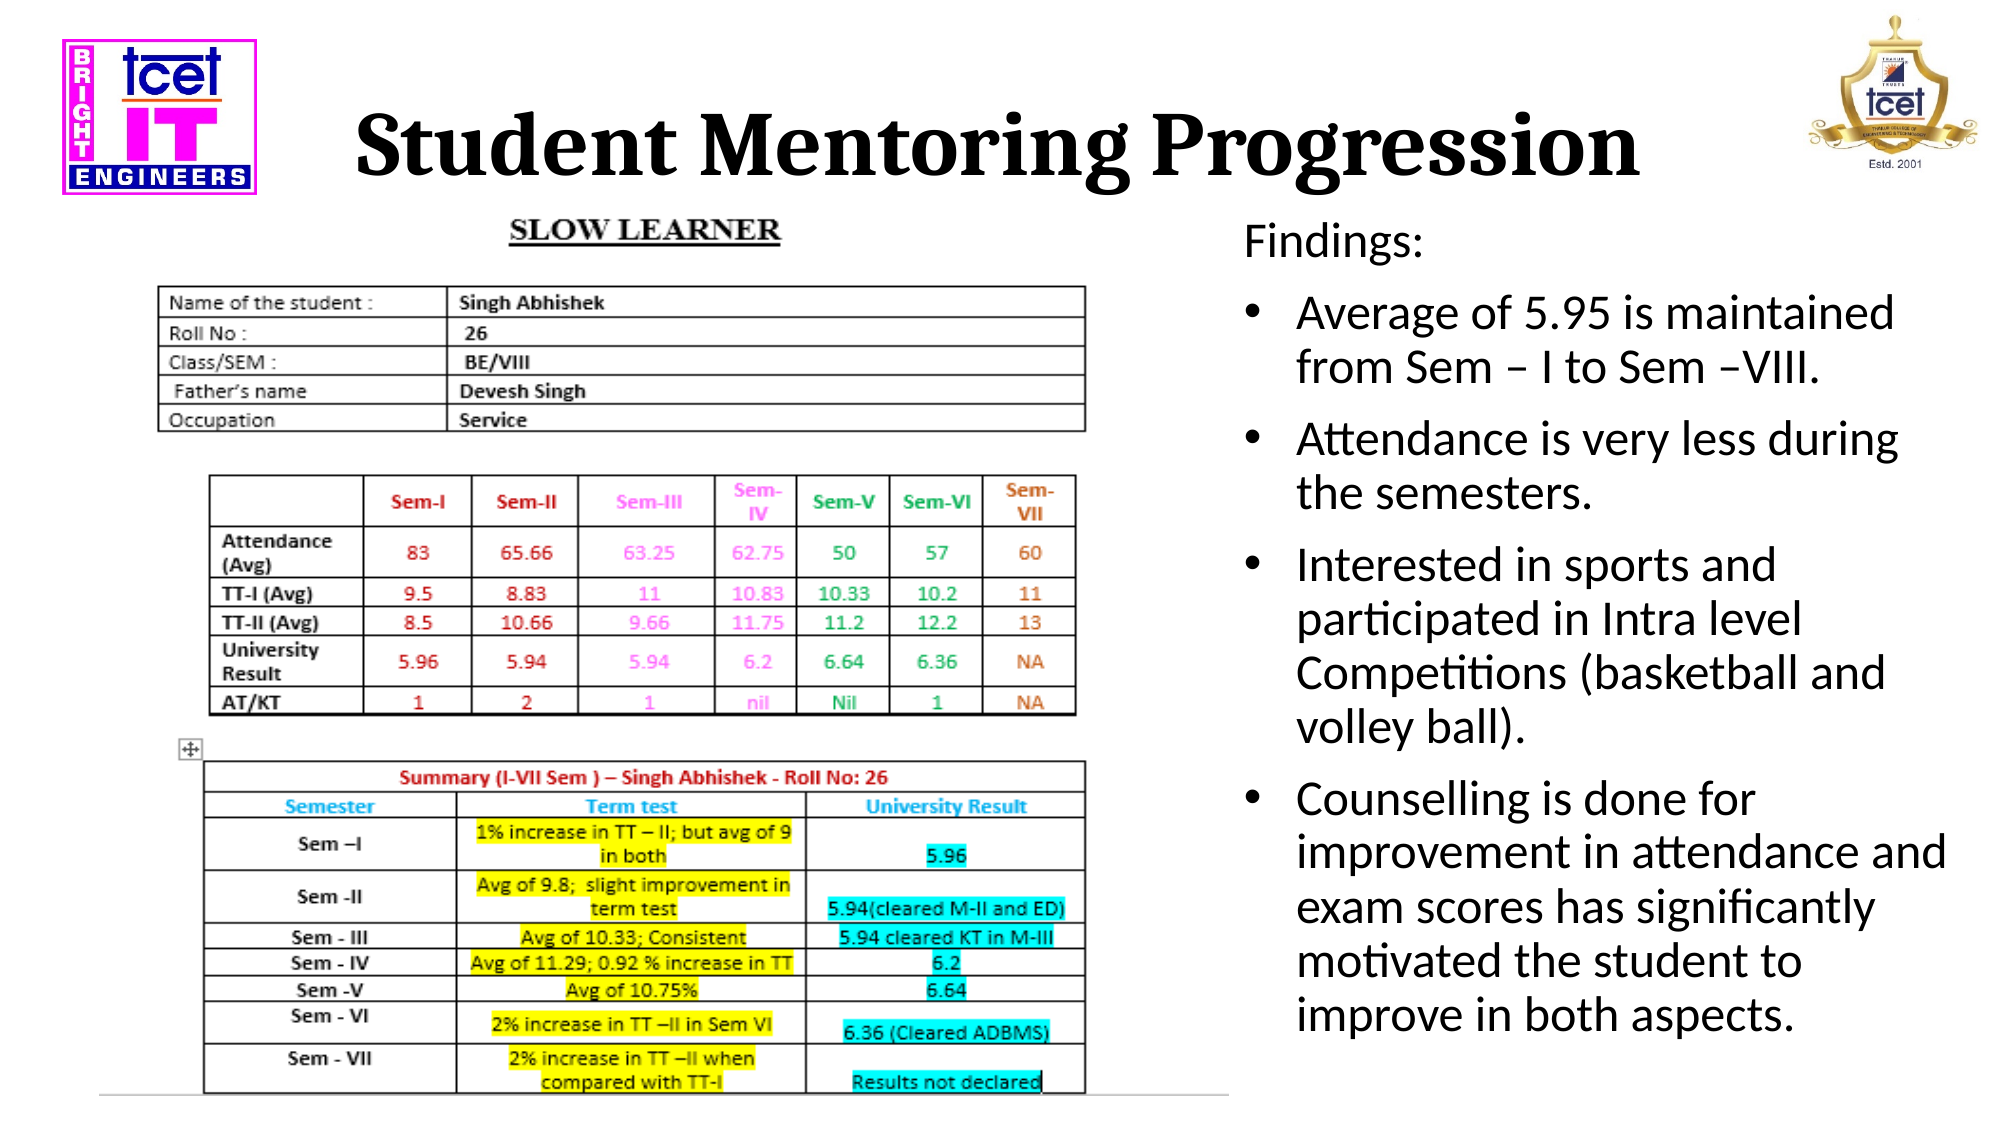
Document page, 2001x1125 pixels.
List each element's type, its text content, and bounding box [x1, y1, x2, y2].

title Student Mentoring Progression [99, 45, 1900, 207]
picture [1803, 9, 1986, 176]
picture [99, 206, 1230, 1096]
text_box Findings: Average of 5.95 is maintained from Sem – I to Sem –VIII. Attendance is very less during the semesters. Interested in sports and participated in Intra level Competitions (basketball and volley ball). Counselling is done for improvement in attendance and exam scores has significantly motivated the student to improve in both aspects. [1231, 207, 1969, 1078]
list S [1234, 262, 1900, 1005]
picture [62, 39, 257, 195]
